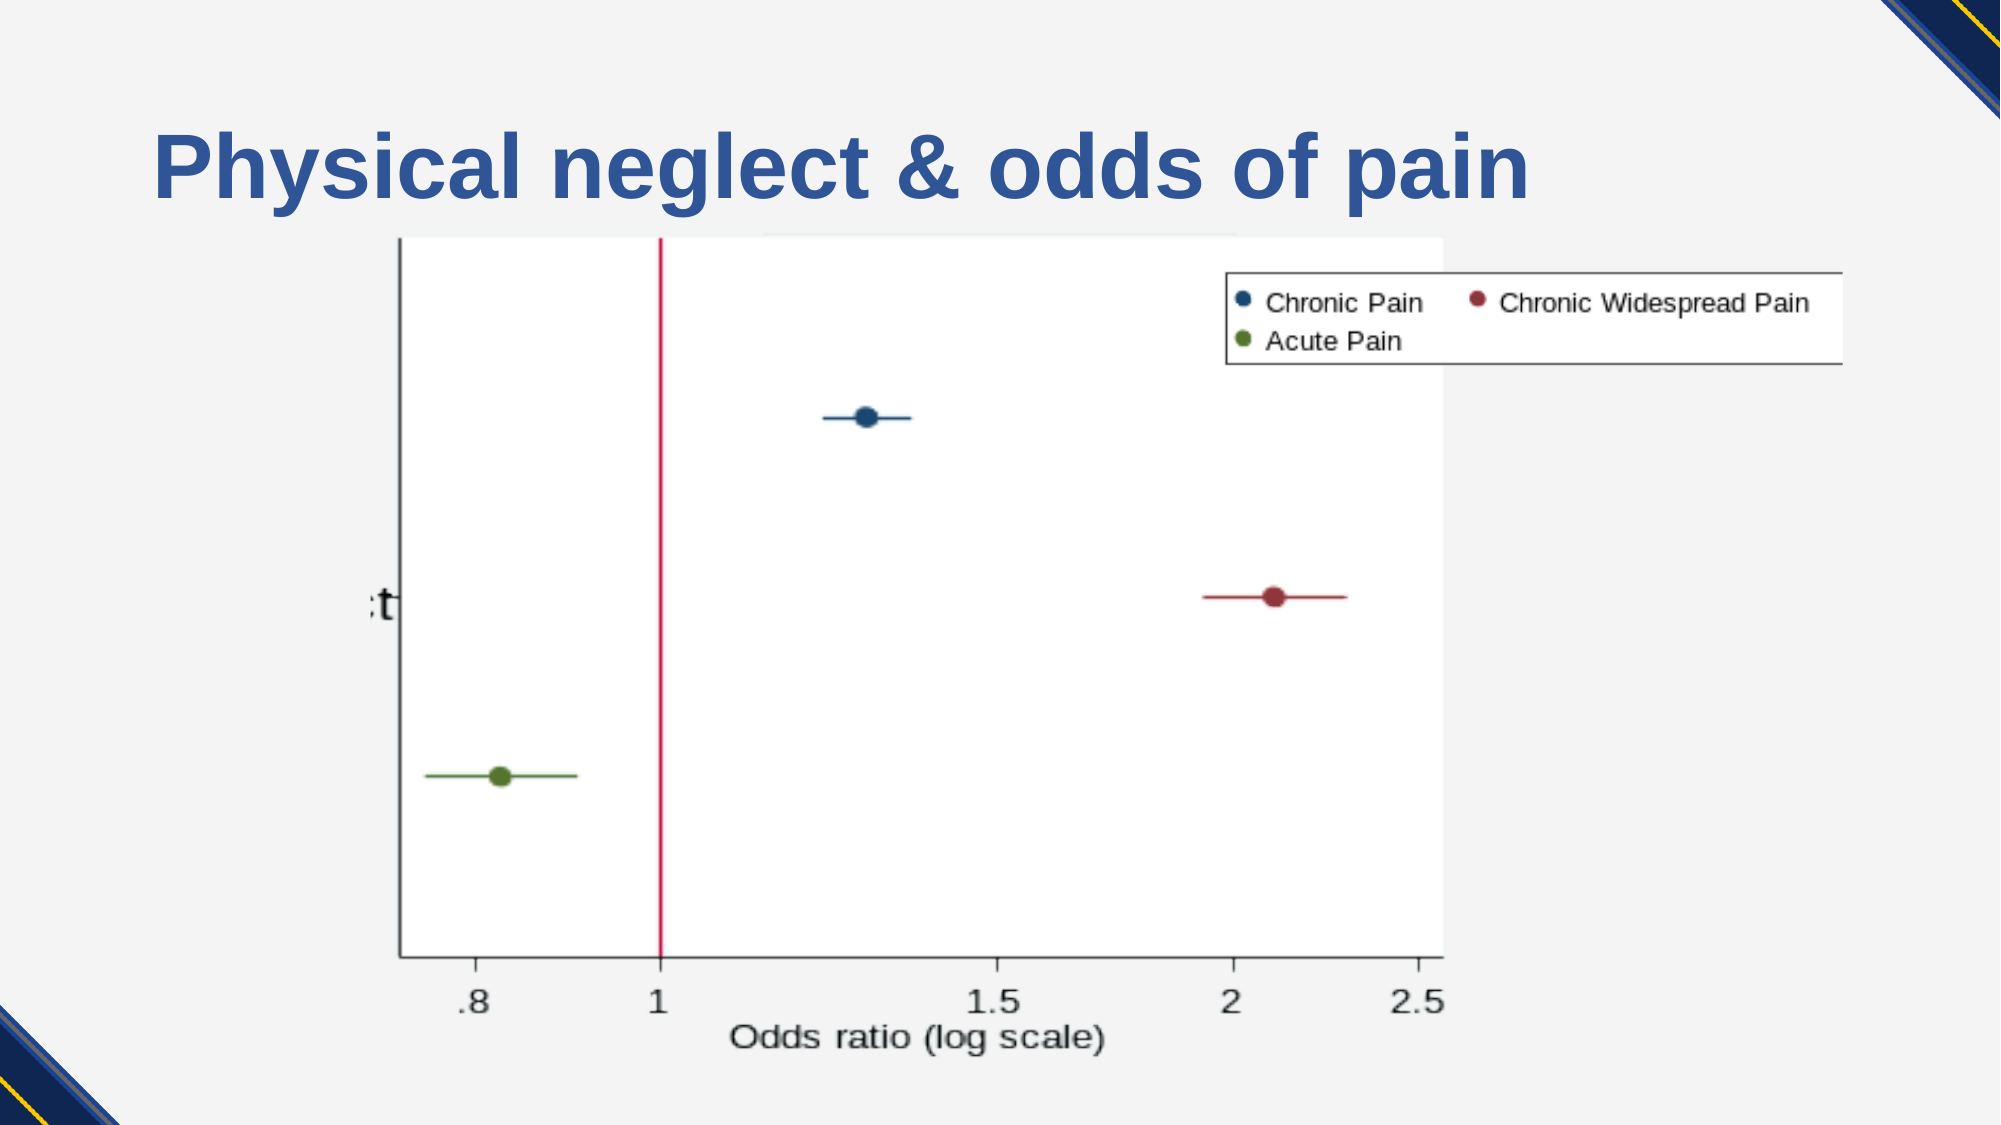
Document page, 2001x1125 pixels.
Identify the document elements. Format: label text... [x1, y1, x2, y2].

title Physical neglect & odds of pain [137, 59, 1863, 278]
picture [0, 0, 2000, 1125]
